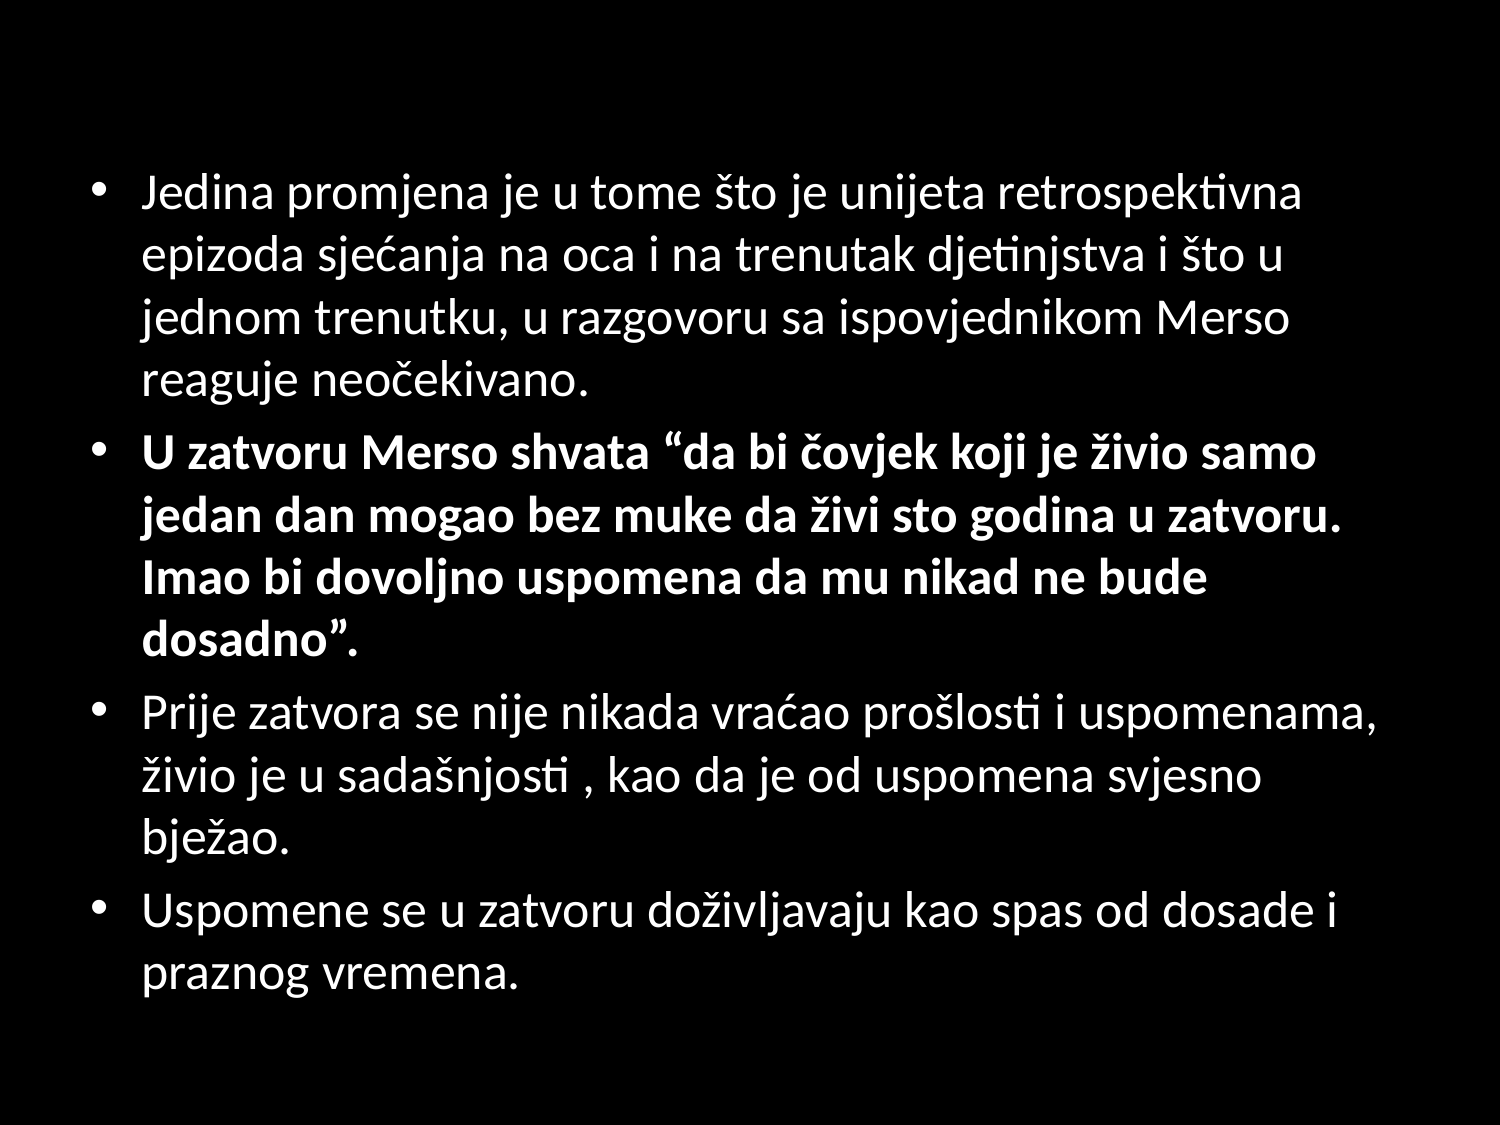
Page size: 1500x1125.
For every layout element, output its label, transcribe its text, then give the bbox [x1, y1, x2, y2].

list Jedina promjena je u tome što je unijeta retrospektivna epizoda sjećanja na oca i na trenutak djetinjstva i što u jednom trenutku, u razgovoru sa ispovjednikom Merso reaguje neočekivano. U zatvoru Merso shvata “da bi čovjek koji je živio samo jedan dan mogao bez muke da živi sto godina u zatvoru. Imao bi dovoljno uspomena da mu nikad ne bude dosadno”. Prije zatvora se nije nikada vraćao prošlosti i uspomenama, živio je u sadašnjosti , kao da je od uspomena svjesno bježao. Uspomene se u zatvoru doživljavaju kao spas od dosade i praznog vremena. [75, 149, 1425, 1013]
